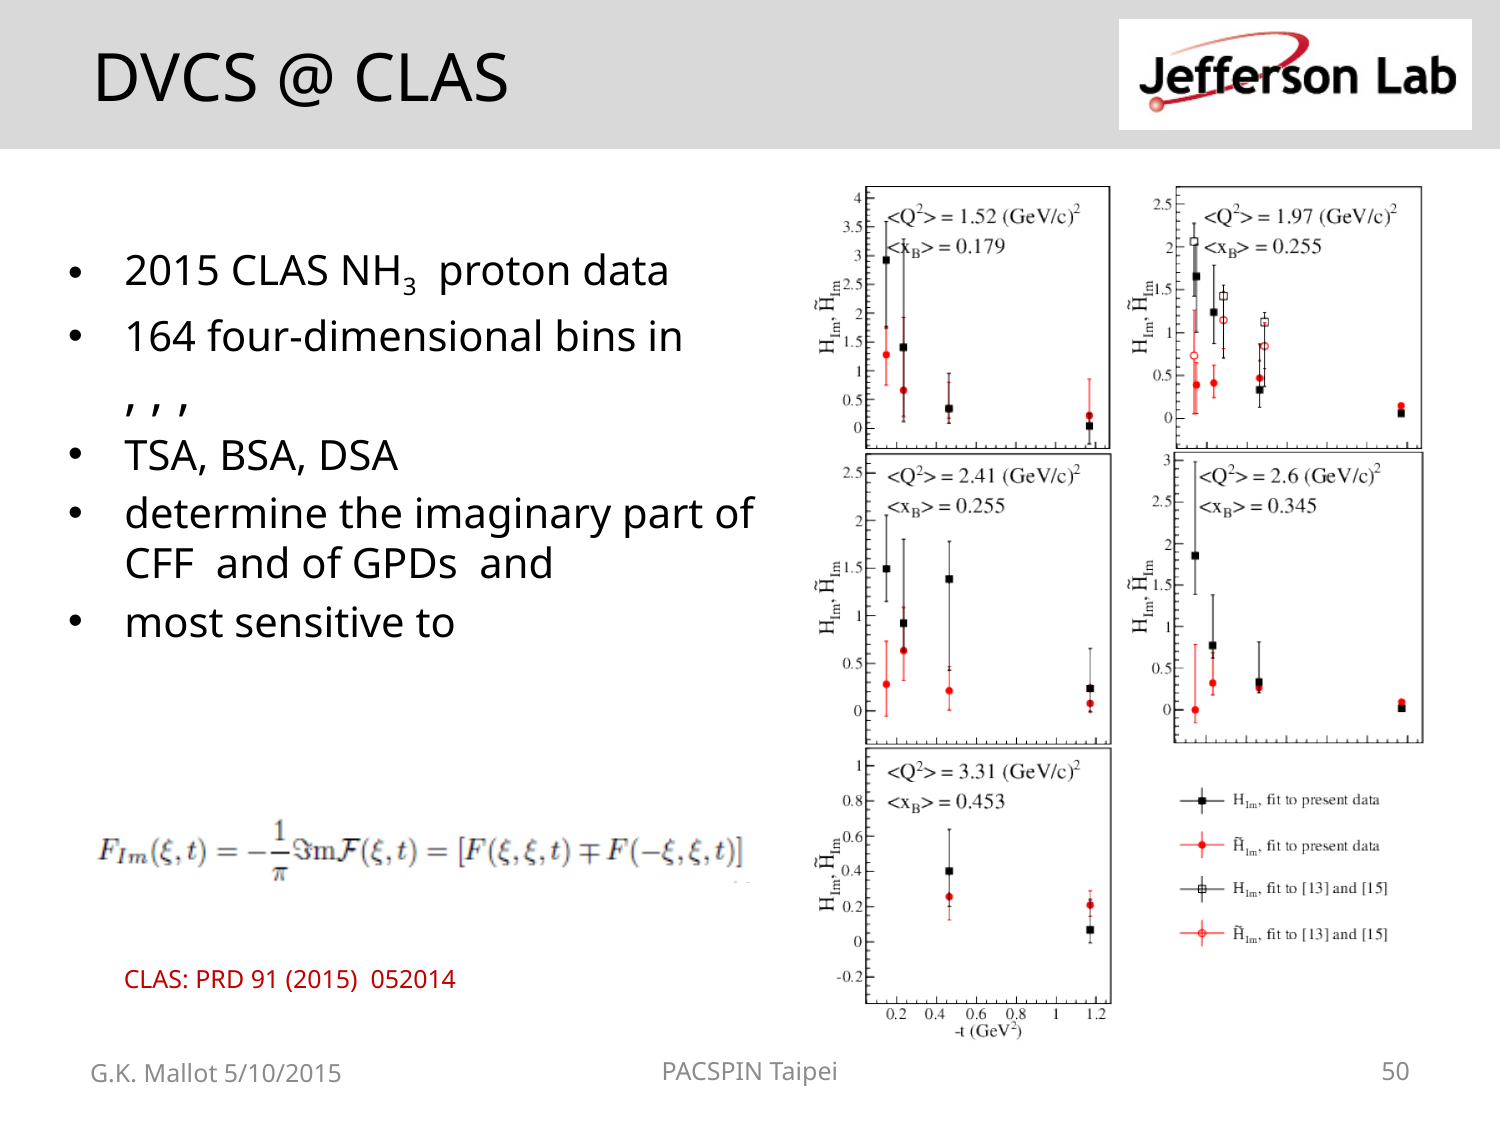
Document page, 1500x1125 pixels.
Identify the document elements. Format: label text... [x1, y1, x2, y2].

footer PACSPIN Taipei [512, 1042, 988, 1103]
picture [1119, 19, 1472, 130]
slide_number 50 [1074, 1051, 1425, 1103]
title DVCS @ CLAS [78, 1, 1428, 149]
picture [74, 811, 751, 883]
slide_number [75, 1042, 425, 1103]
picture [808, 185, 1426, 1043]
text_box CLAS: PRD 91 (2015) 052014 [109, 955, 472, 1001]
